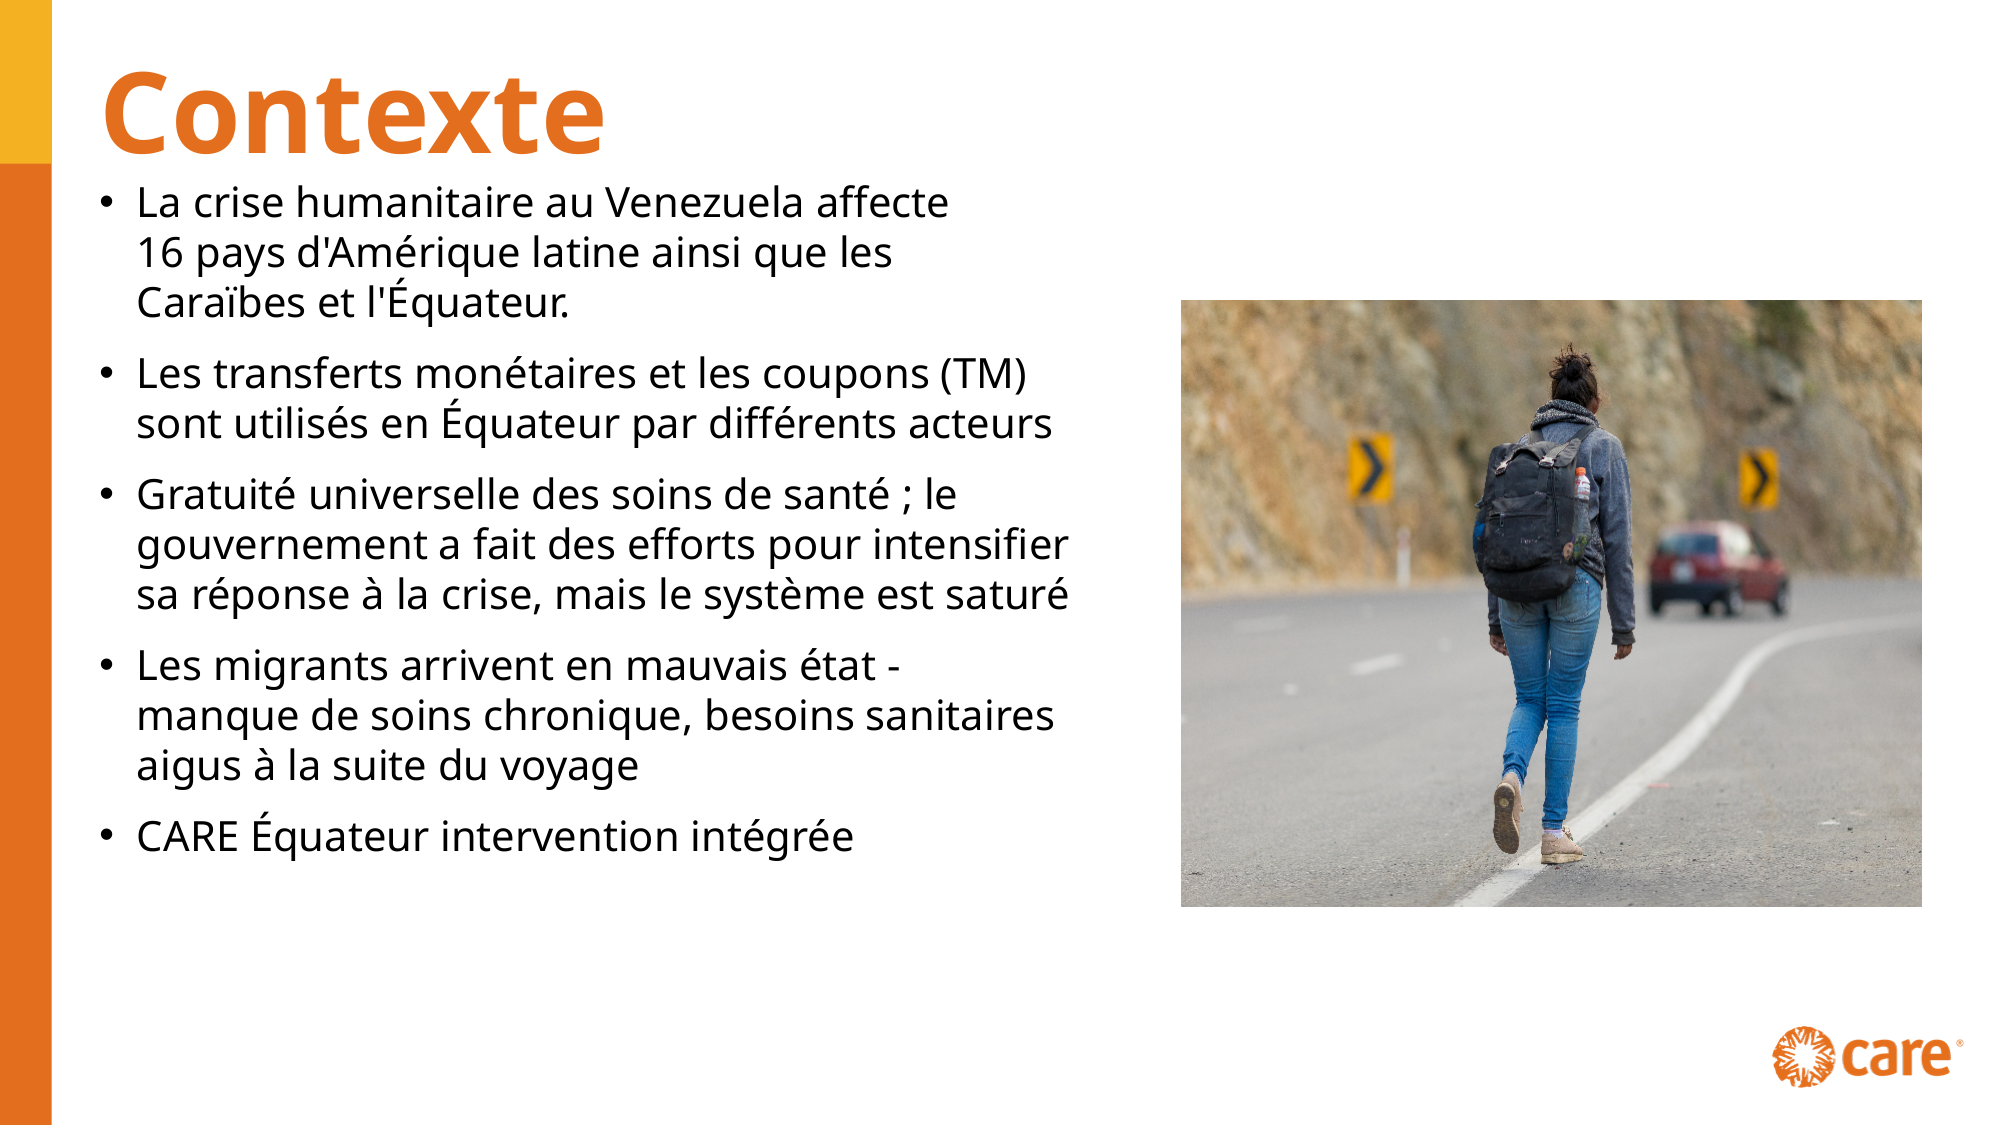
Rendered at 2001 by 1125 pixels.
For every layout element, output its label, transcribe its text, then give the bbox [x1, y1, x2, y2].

list La crise humanitaire au Venezuela affecte 16 pays d'Amérique latine ainsi que les Caraïbes et l'Équateur. Les transferts monétaires et les coupons (TM) sont utilisés en Équateur par différents acteurs Gratuité universelle des soins de santé ; le gouvernement a fait des efforts pour intensifier sa réponse à la crise, mais le système est saturé Les migrants arrivent en mauvais état - manque de soins chronique, besoins sanitaires aigus à la suite du voyage CARE Équateur intervention intégrée [84, 168, 1090, 1077]
picture [1181, 299, 1922, 907]
picture [1772, 1026, 1964, 1088]
title Contexte [84, 48, 1868, 219]
